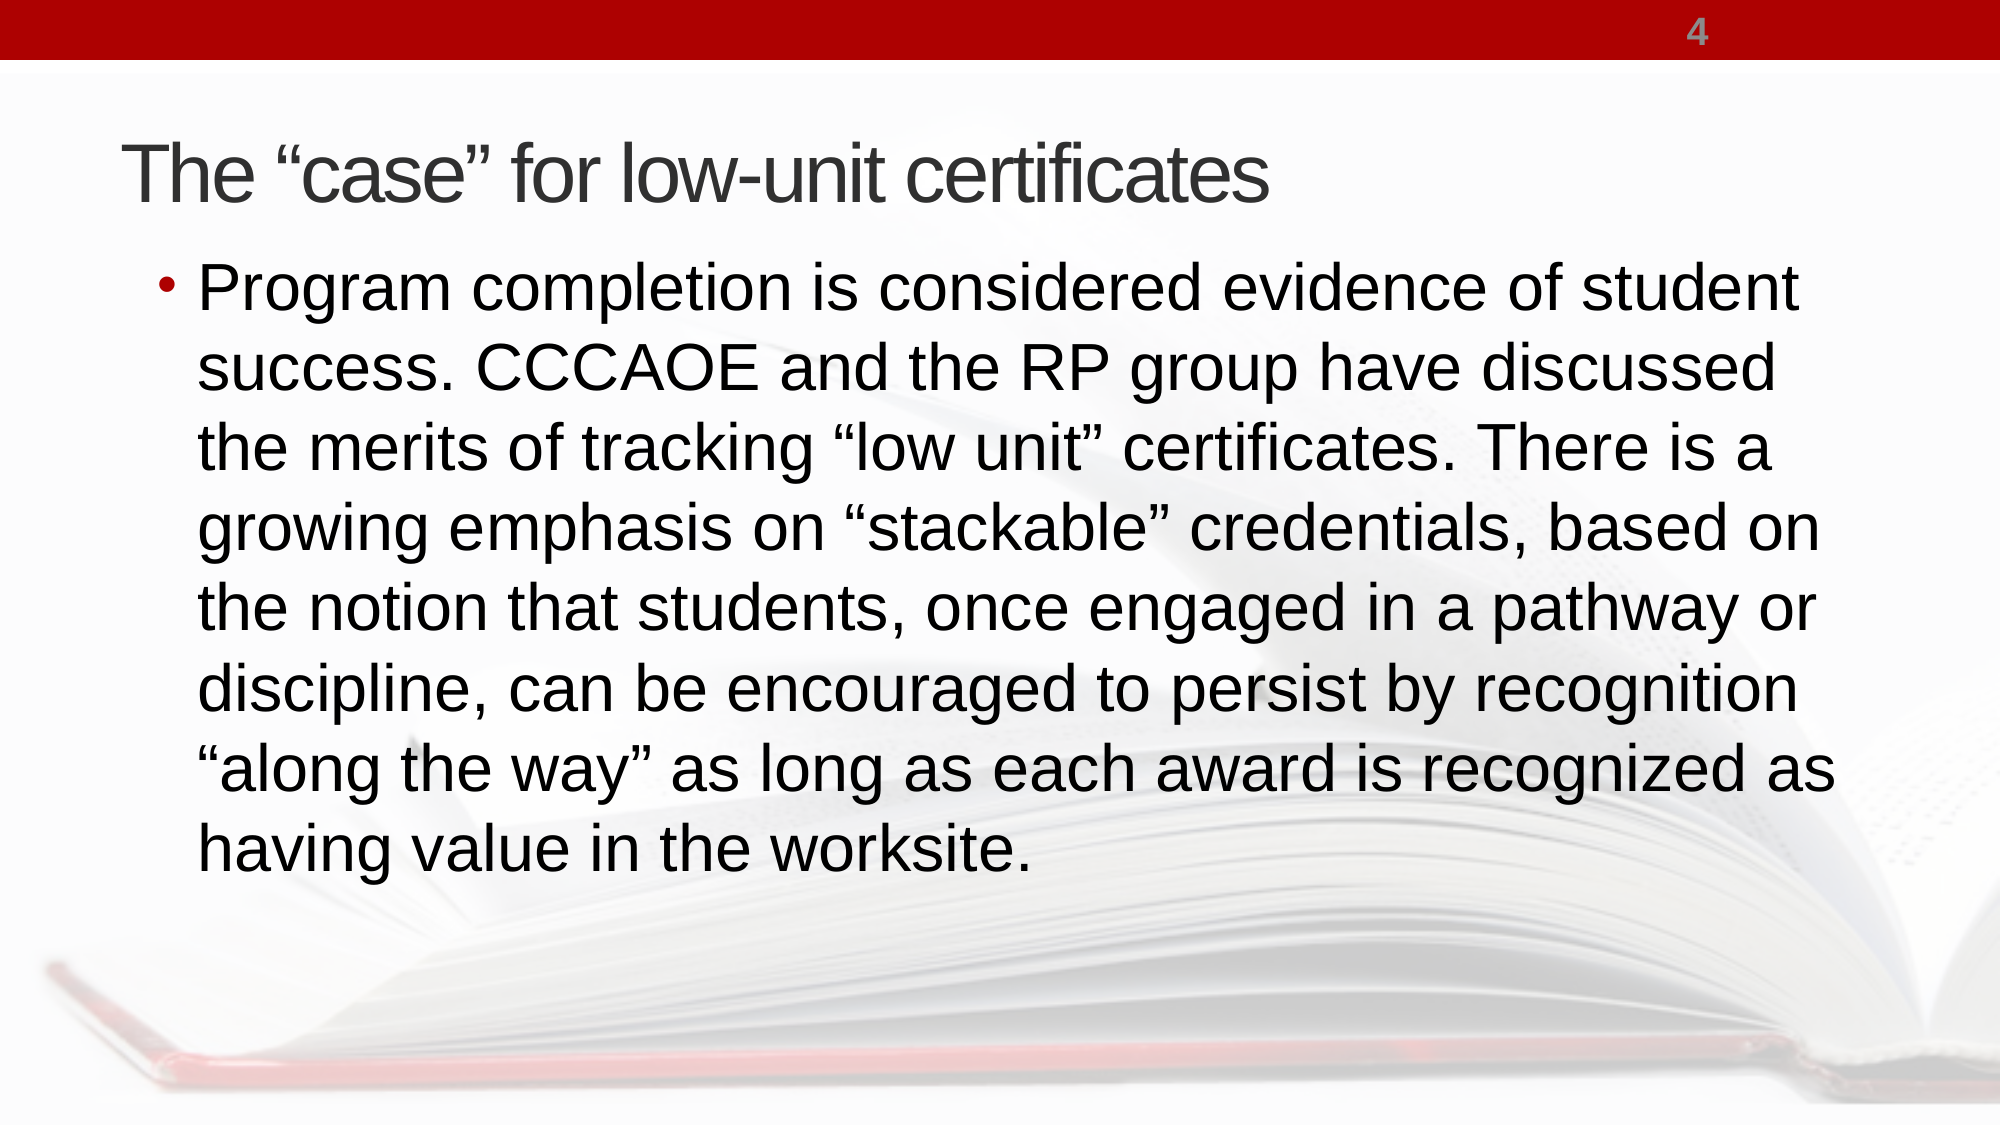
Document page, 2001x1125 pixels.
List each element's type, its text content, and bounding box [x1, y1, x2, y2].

slide_number 4 [1666, 3, 1900, 57]
title The “case” for low-unit certificates [99, 87, 1900, 250]
list Program completion is considered evidence of student success. CCCAOE and the RP group have discussed the merits of tracking “low unit” certificates. There is a growing emphasis on “stackable” credentials, based on the notion that students, once engaged in a pathway or discipline, can be encouraged to persist by recognition “along the way” as long as each award is recognized as having value in the worksite. [137, 233, 1863, 1044]
